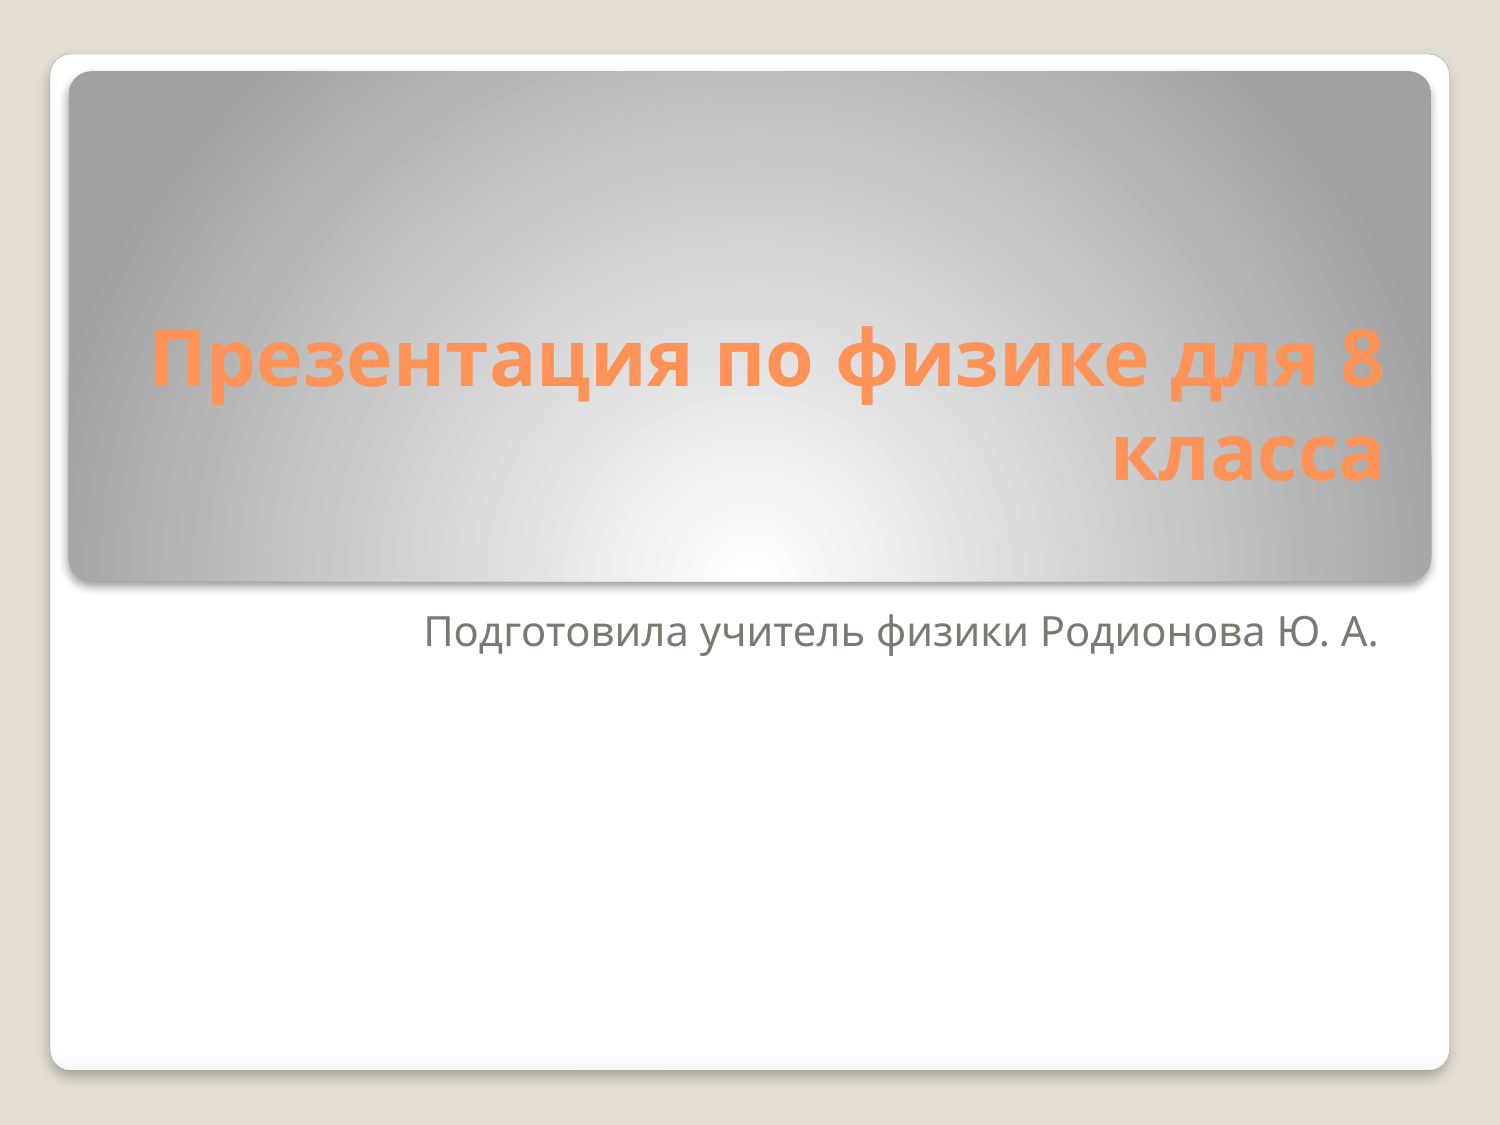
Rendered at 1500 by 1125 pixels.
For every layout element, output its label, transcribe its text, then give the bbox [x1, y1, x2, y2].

subtitle Подготовила учитель физики Родионова Ю. А. [118, 604, 1394, 755]
title Презентация по физике для 8 класса [118, 298, 1394, 599]
